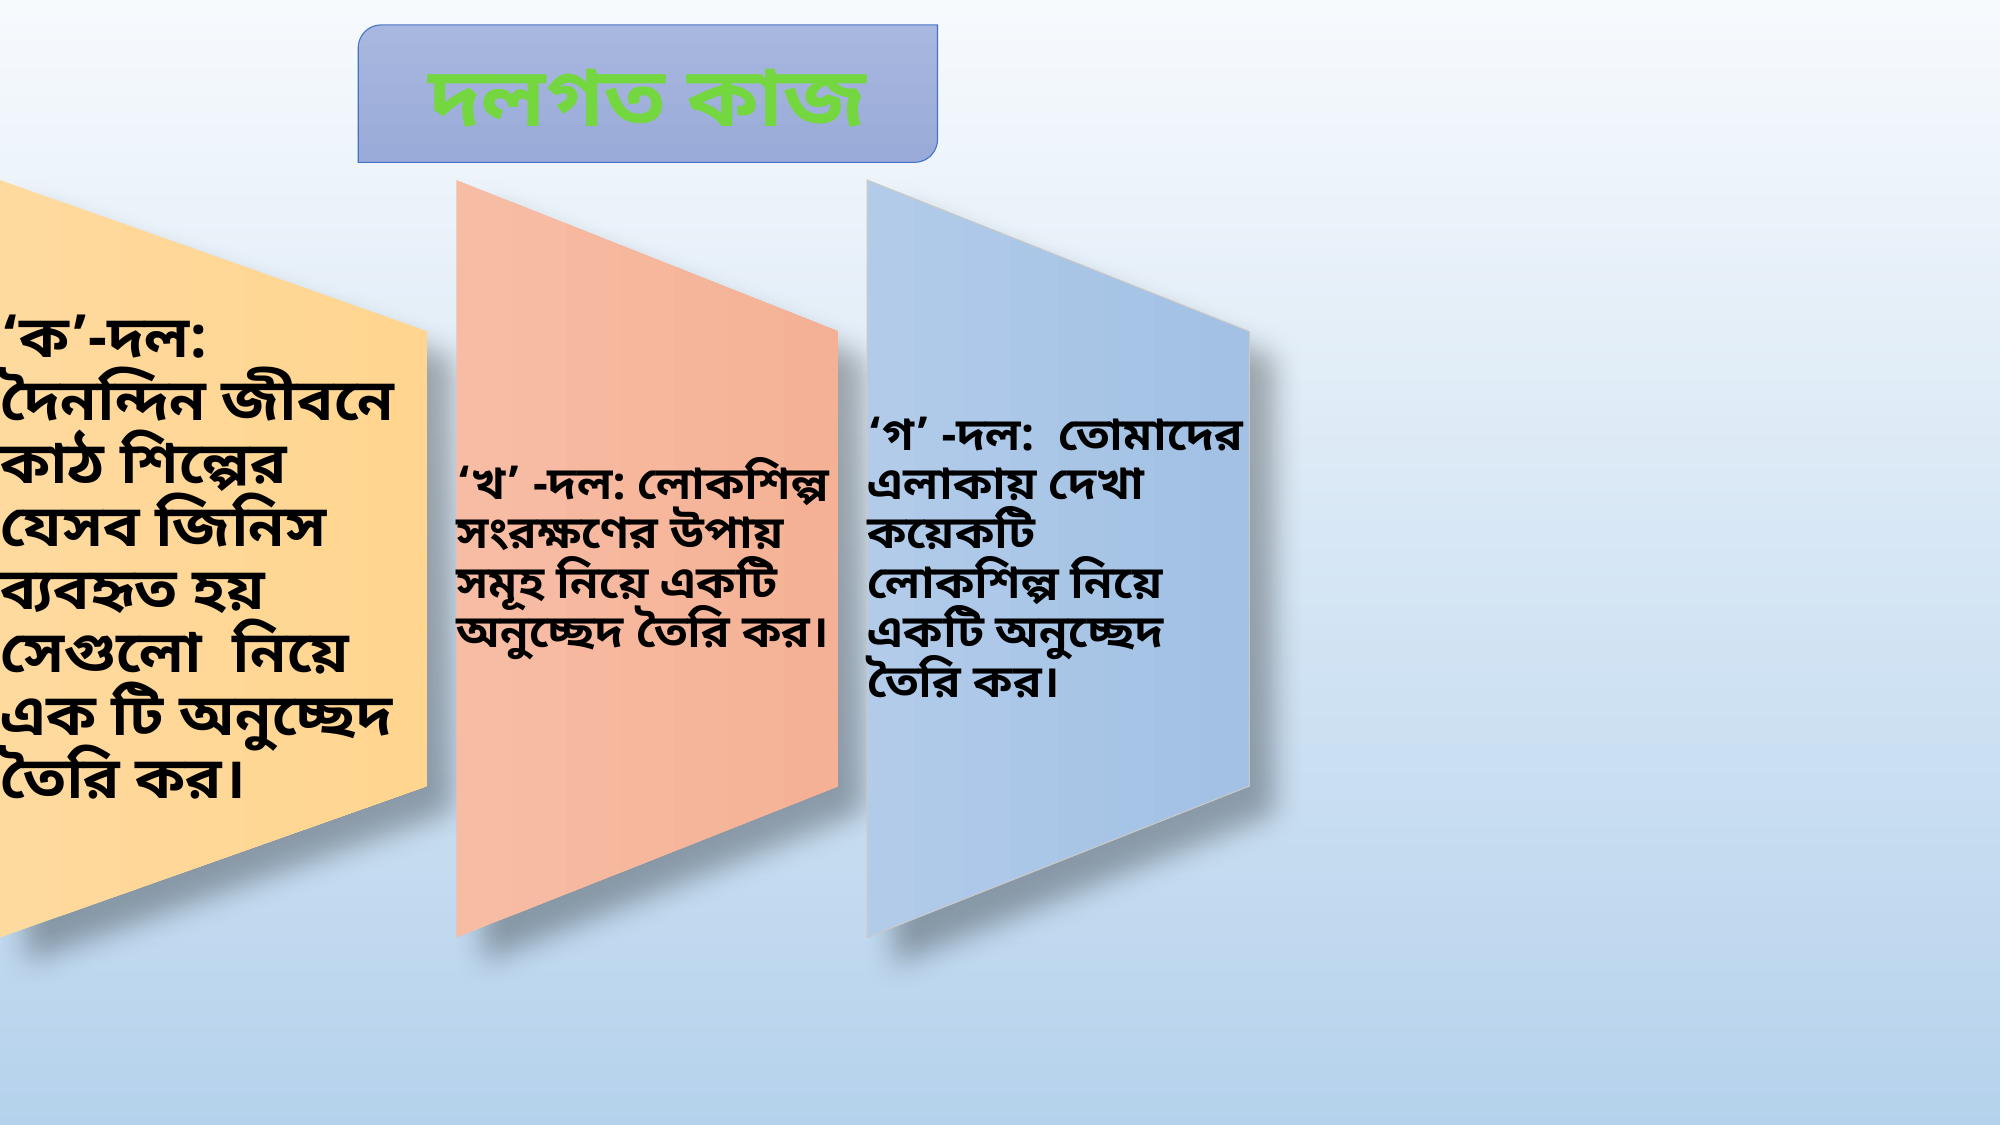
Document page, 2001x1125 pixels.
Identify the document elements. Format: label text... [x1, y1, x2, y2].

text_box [0, 179, 1250, 938]
text_box দলগত কাজ [357, 24, 939, 163]
